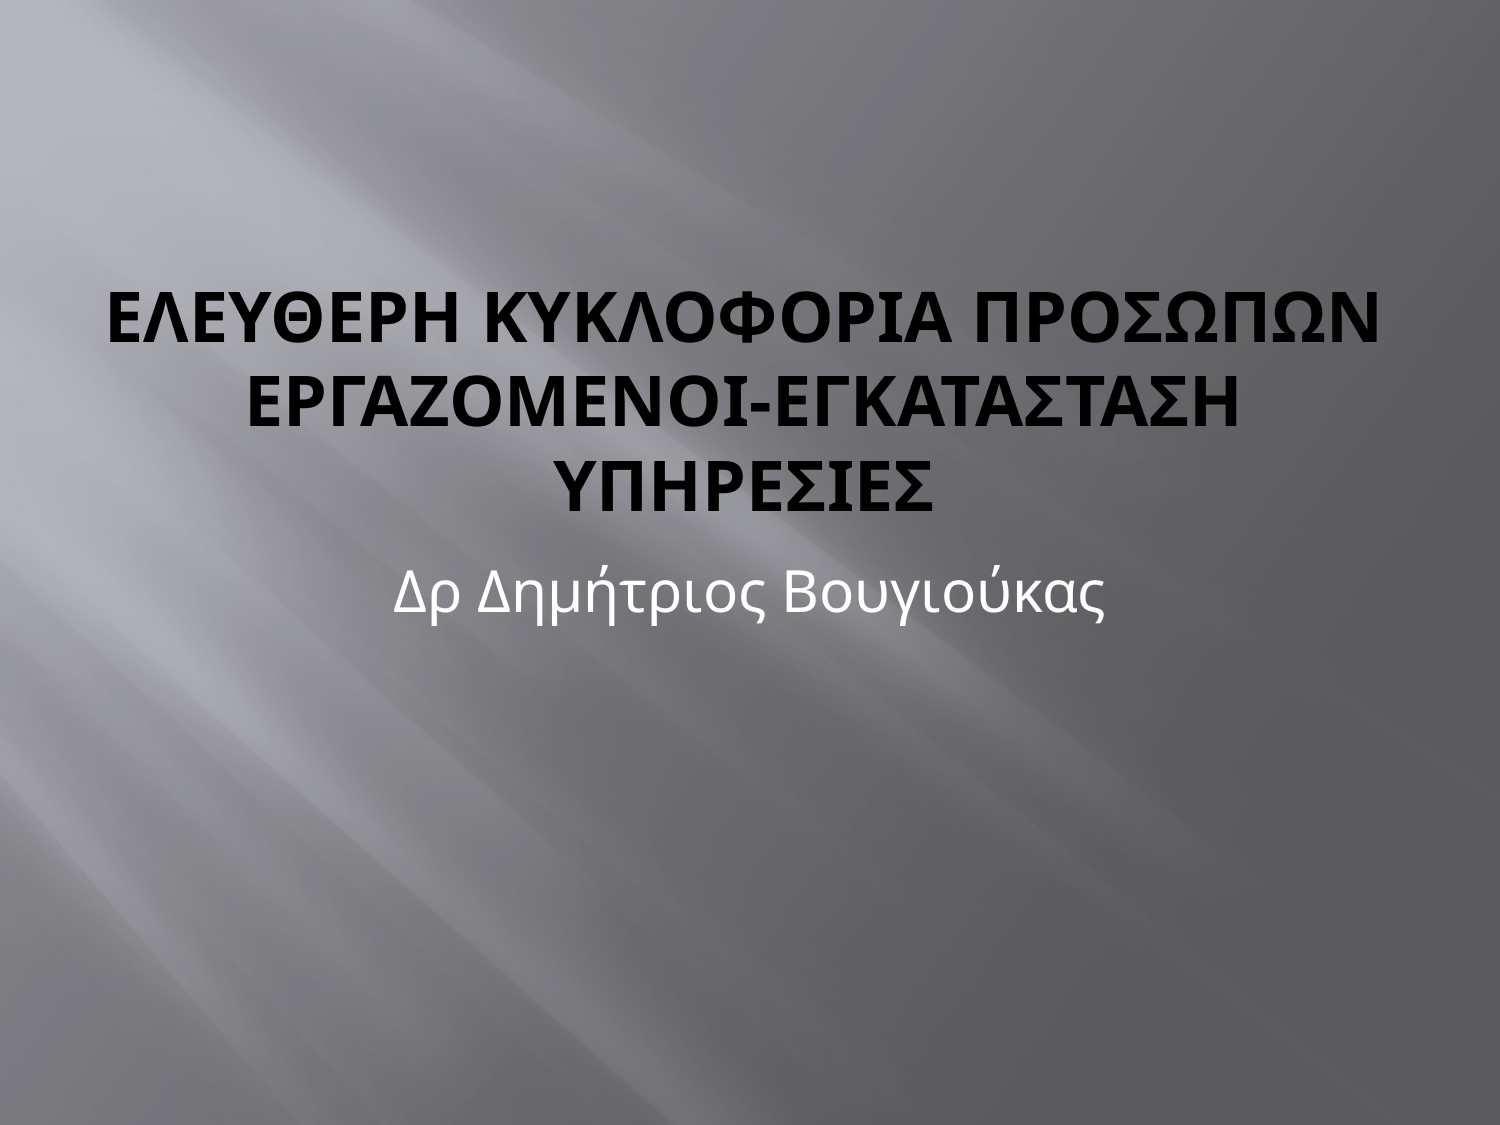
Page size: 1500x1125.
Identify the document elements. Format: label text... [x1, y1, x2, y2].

subtitle Δρ Δημήτριος Βουγιούκας [225, 546, 1275, 834]
title Ελευθερη κυκλοφορια προσωπων Εργαζομενοι-Εγκατασταση ΥΠΗΡΕΣΙΕΣ [69, 224, 1420, 525]
